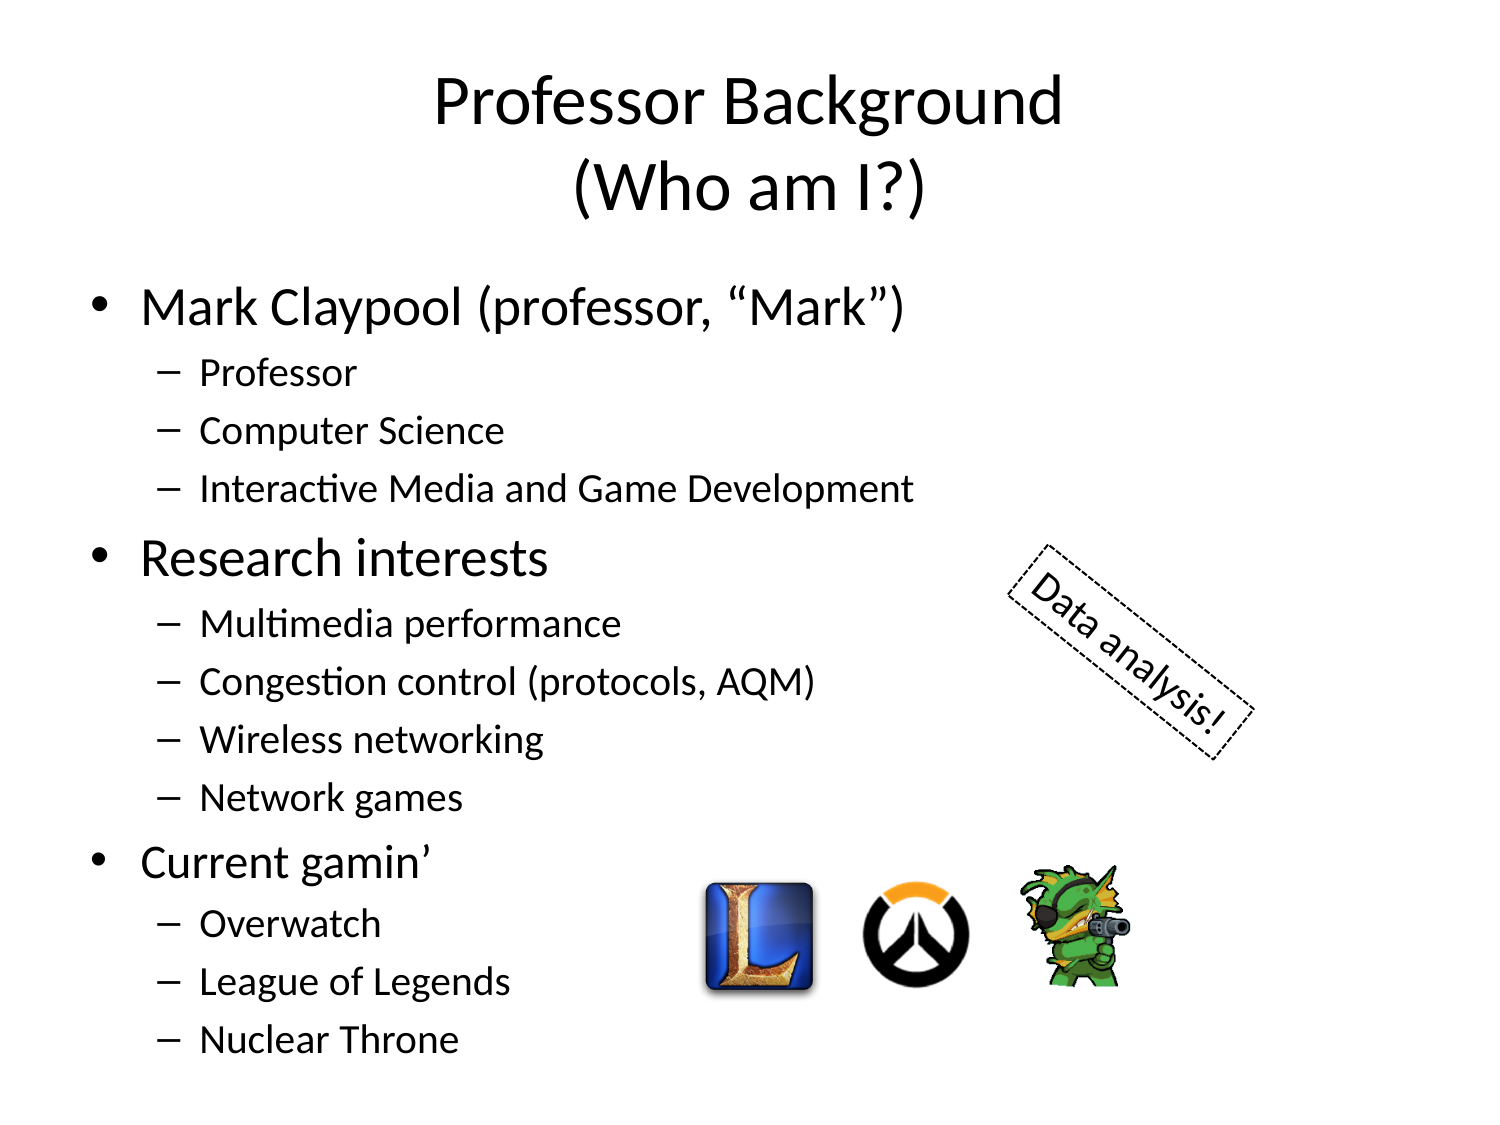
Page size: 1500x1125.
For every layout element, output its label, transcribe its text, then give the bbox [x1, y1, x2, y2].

picture [689, 824, 1166, 1025]
title Professor Background (Who am I?) [75, 45, 1425, 233]
list Mark Claypool (professor, “Mark”) Professor Computer Science Interactive Media and Game Development Research interests Multimedia performance Congestion control (protocols, AQM) Wireless networking Network games Current gamin’ Overwatch League of Legends Nuclear Throne [75, 262, 1425, 1075]
text_box Data analysis! [1007, 544, 1254, 760]
